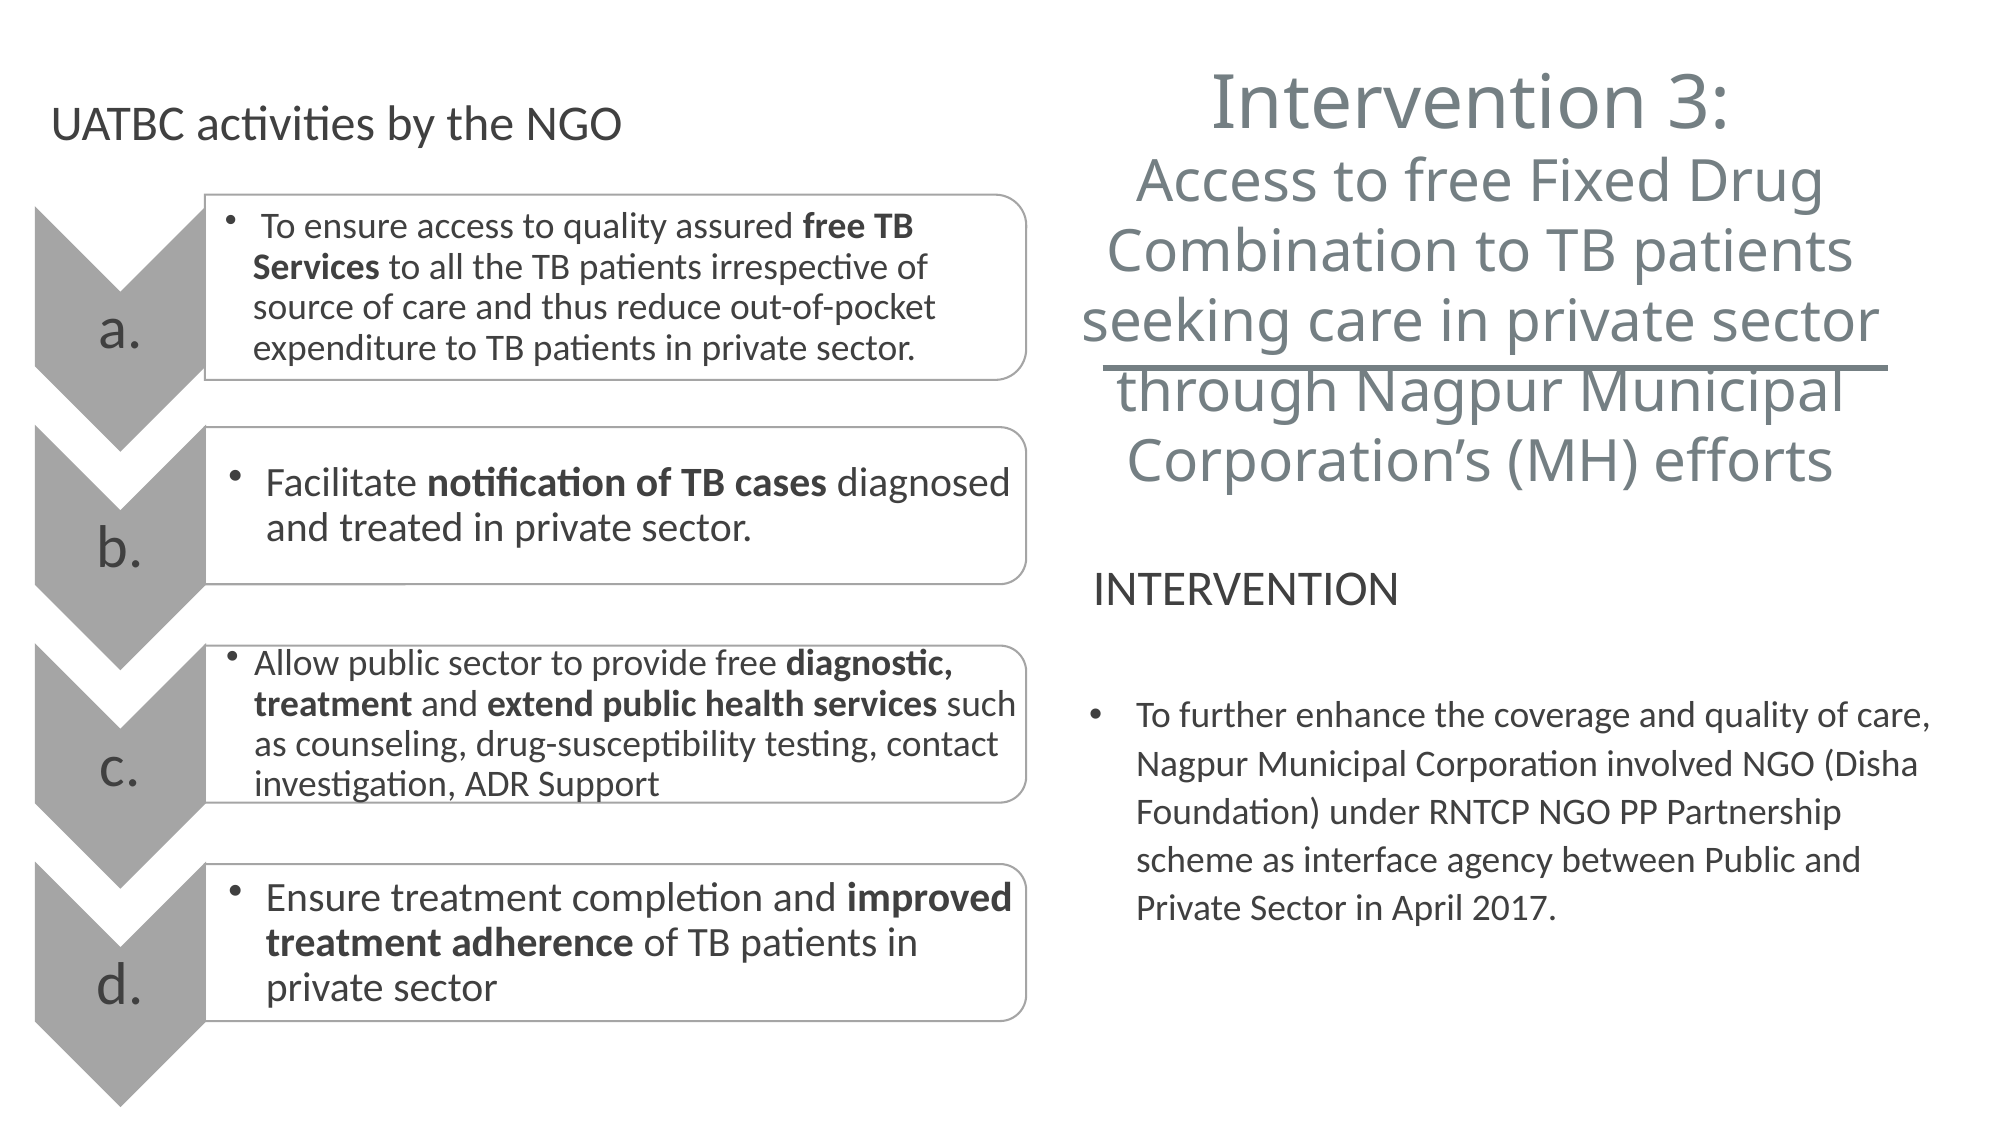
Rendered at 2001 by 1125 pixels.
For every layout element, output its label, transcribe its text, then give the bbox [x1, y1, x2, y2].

text_box To further enhance the coverage and quality of care, Nagpur Municipal Corporation involved NGO (Disha Foundation) under RNTCP NGO PP Partnership scheme as interface agency between Public and Private Sector in April 2017. [1074, 679, 1954, 936]
text_box INTERVENTION [1078, 547, 1477, 623]
text_box UATBC activities by the NGO [35, 83, 769, 159]
text_box Intervention 3: Access to free Fixed Drug Combination to TB patients seeking care in private sector through Nagpur Municipal Corporation’s (MH) efforts [1026, 45, 1936, 641]
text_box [35, 192, 1027, 1108]
